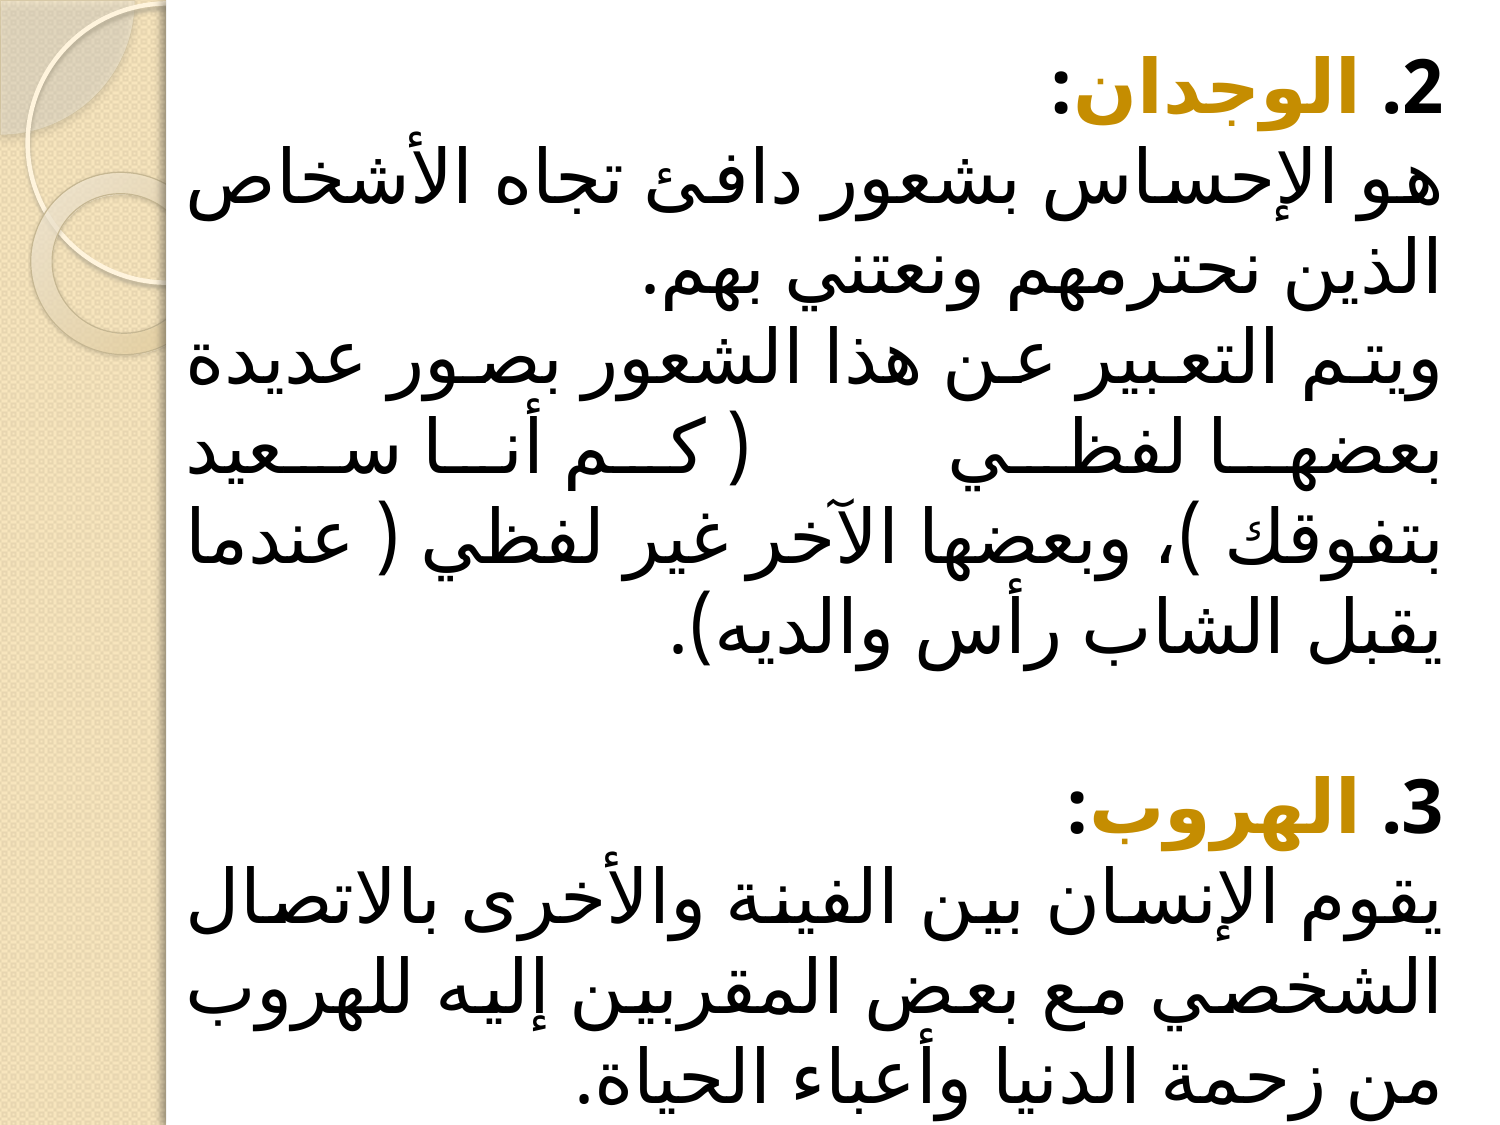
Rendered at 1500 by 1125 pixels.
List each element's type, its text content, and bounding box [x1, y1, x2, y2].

text_box 2. الوجدان: هو الإحساس بشعور دافئ تجاه الأشخاص الذين نحترمهم ونعتني بهم. ويتم التعبير عن هذا الشعور بصور عديدة بعضها لفظي ( كم أنا سعيد بتفوقك )، وبعضها الآخر غير لفظي ( عندما يقبل الشاب رأس والديه). 3. الهروب: يقوم الإنسان بين الفينة والأخرى بالاتصال الشخصي مع بعض المقربين إليه للهروب من زحمة الدنيا وأعباء الحياة. [171, 30, 1459, 1125]
